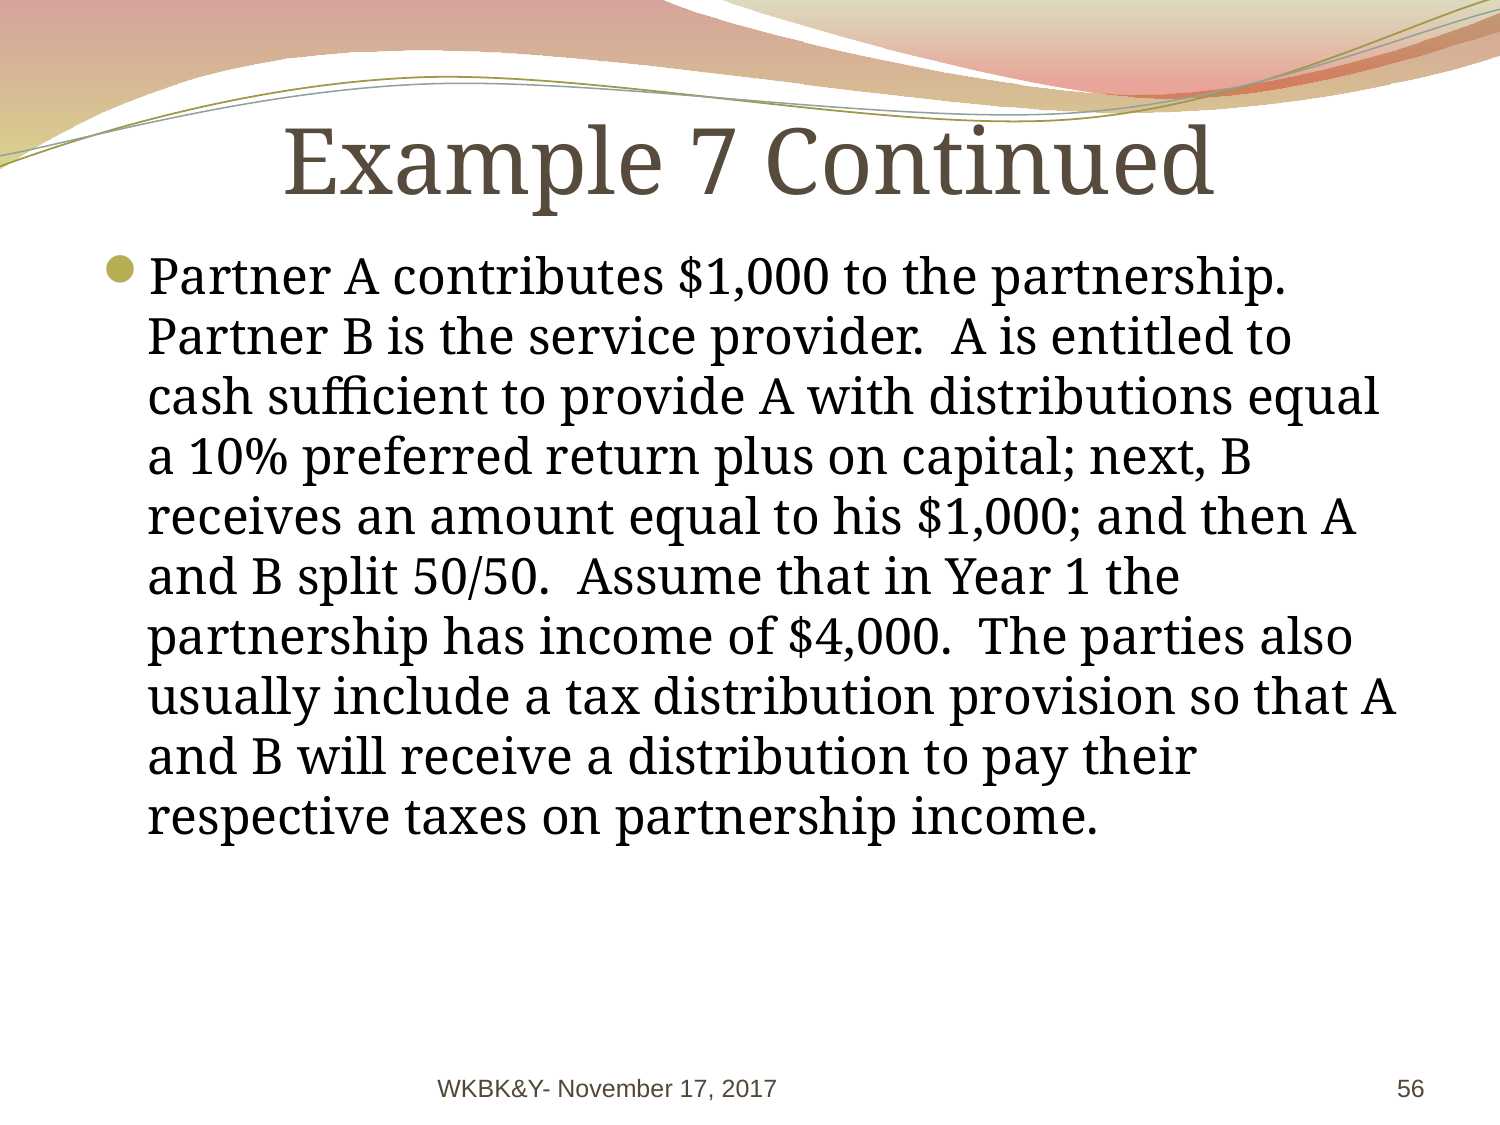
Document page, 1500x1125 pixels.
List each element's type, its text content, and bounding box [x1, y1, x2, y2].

list Partner A contributes $1,000 to the partnership. Partner B is the service provider. A is entitled to cash sufficient to provide A with distributions equal a 10% preferred return plus on capital; next, B receives an amount equal to his $1,000; and then A and B split 50/50. Assume that in Year 1 the partnership has income of $4,000. The parties also usually include a tax distribution provision so that A and B will receive a distribution to pay their respective taxes on partnership income. [87, 237, 1425, 1050]
footer WKBK&Y- November 17, 2017 [437, 1042, 988, 1103]
title Example 7 Continued [75, 115, 1425, 213]
slide_number 56 [1299, 1042, 1425, 1103]
